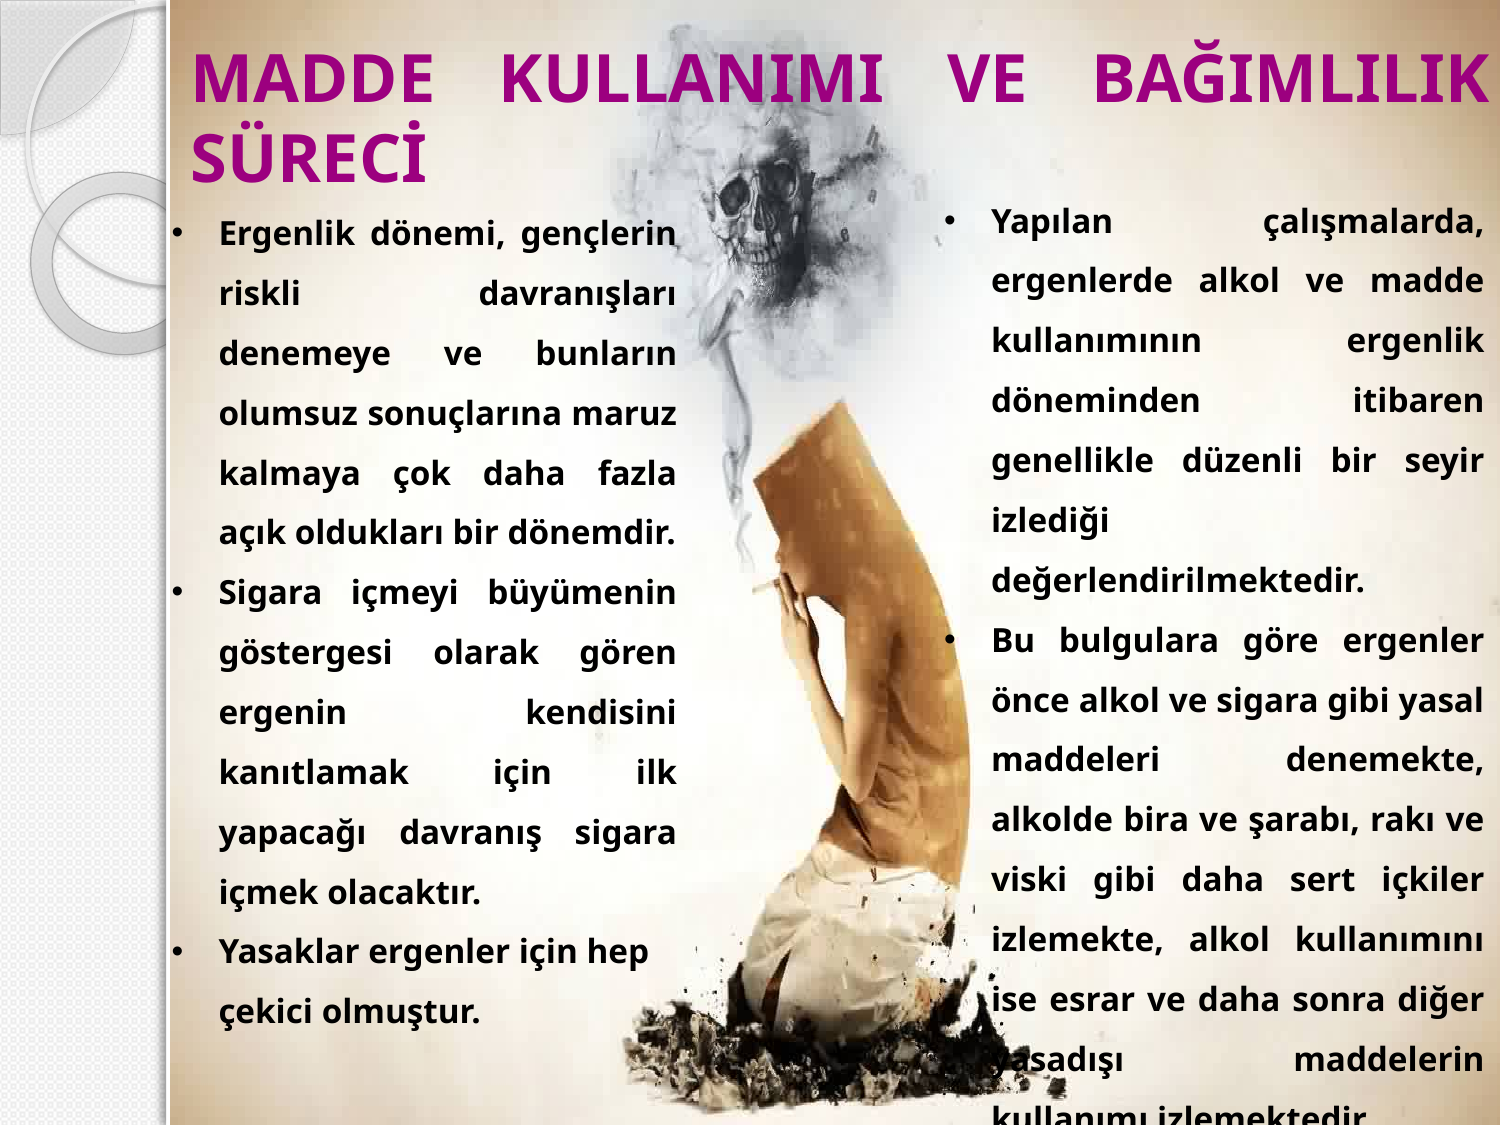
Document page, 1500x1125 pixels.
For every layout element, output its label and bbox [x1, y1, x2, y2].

text_box [156, 184, 162, 1038]
picture [170, 0, 1500, 1125]
